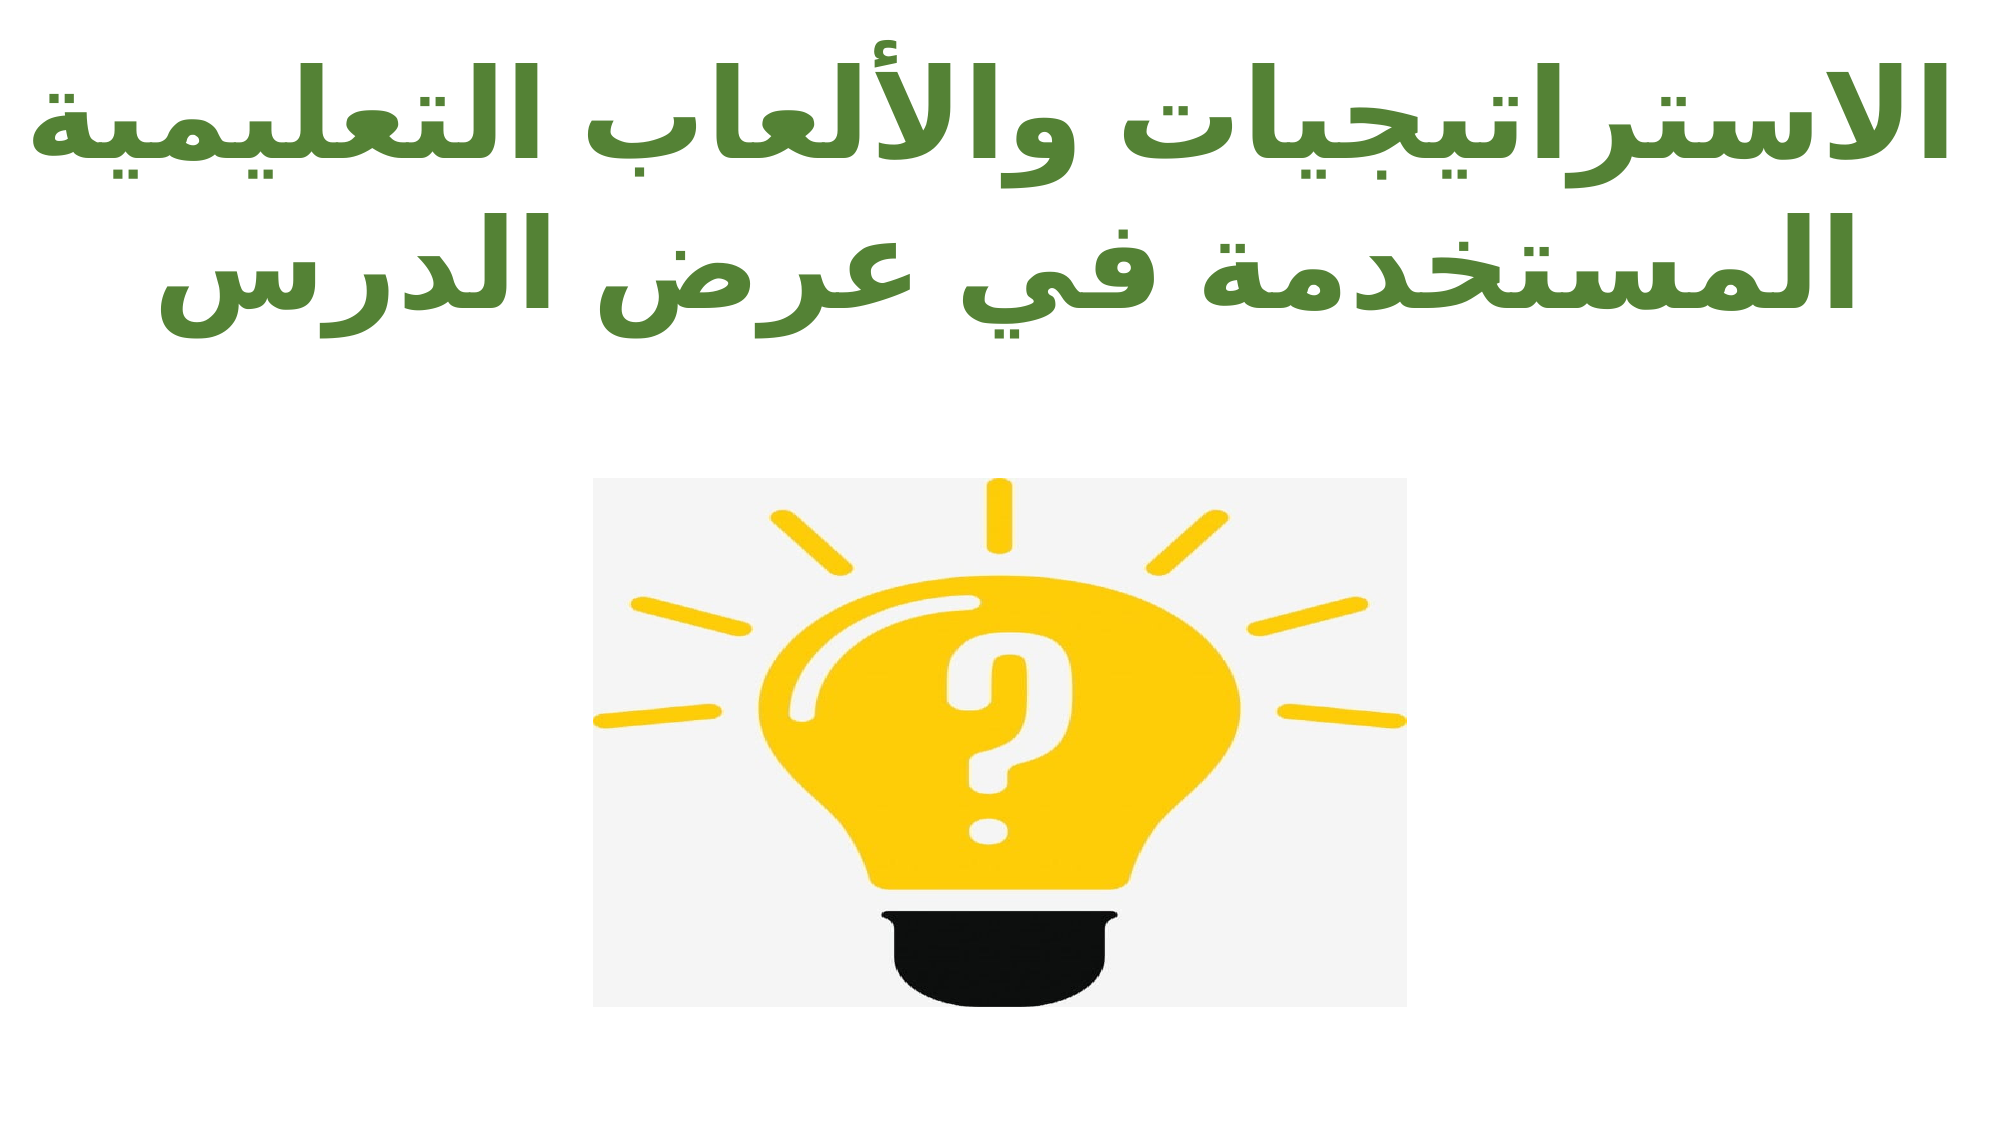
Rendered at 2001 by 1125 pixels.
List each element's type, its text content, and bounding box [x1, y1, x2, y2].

text_box الاستراتيجيات والألعاب التعليمية المستخدمة في عرض الدرس [0, 26, 1985, 342]
picture [593, 478, 1407, 1007]
